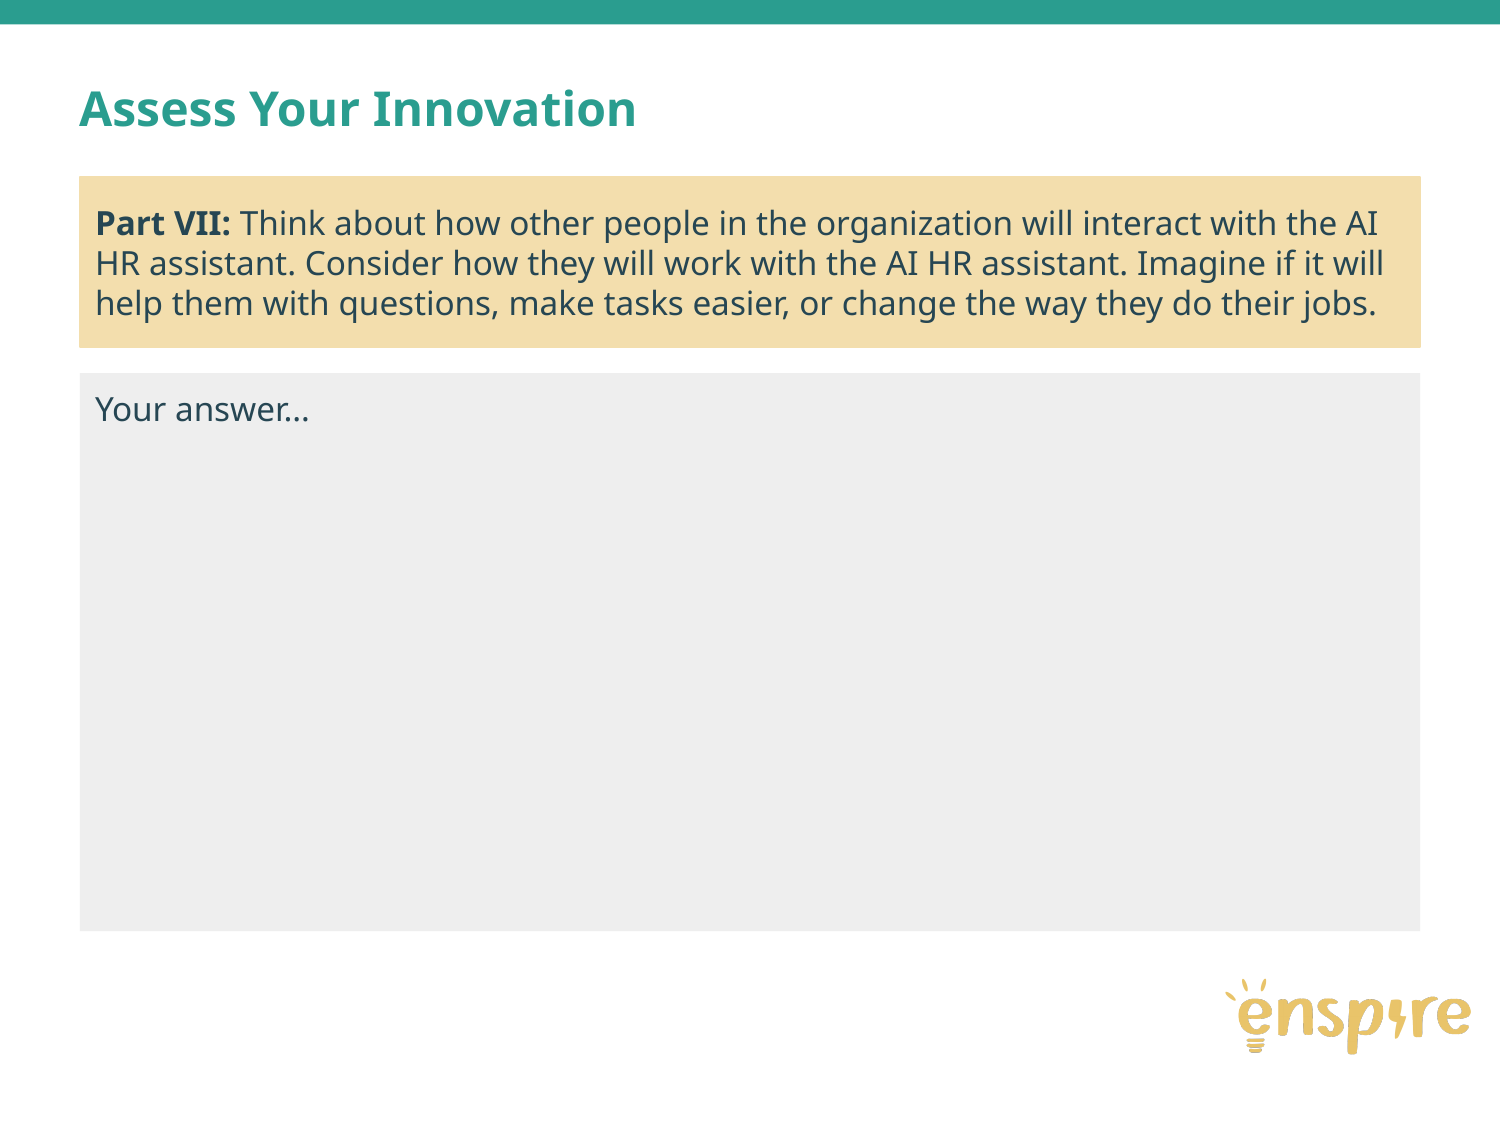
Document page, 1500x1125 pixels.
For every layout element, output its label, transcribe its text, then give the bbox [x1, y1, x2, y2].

title Your answer… [79, 373, 1421, 932]
title Assess Your Innovation [64, 62, 1191, 152]
text_box [0, 0, 1500, 25]
picture [1217, 967, 1483, 1066]
title Part VII: Think about how other people in the organization will interact with the AI HR assistant. Consider how they will work with the AI HR assistant. Imagine if it will help them with questions, make tasks easier, or change the way they do their jobs. [79, 177, 1421, 348]
